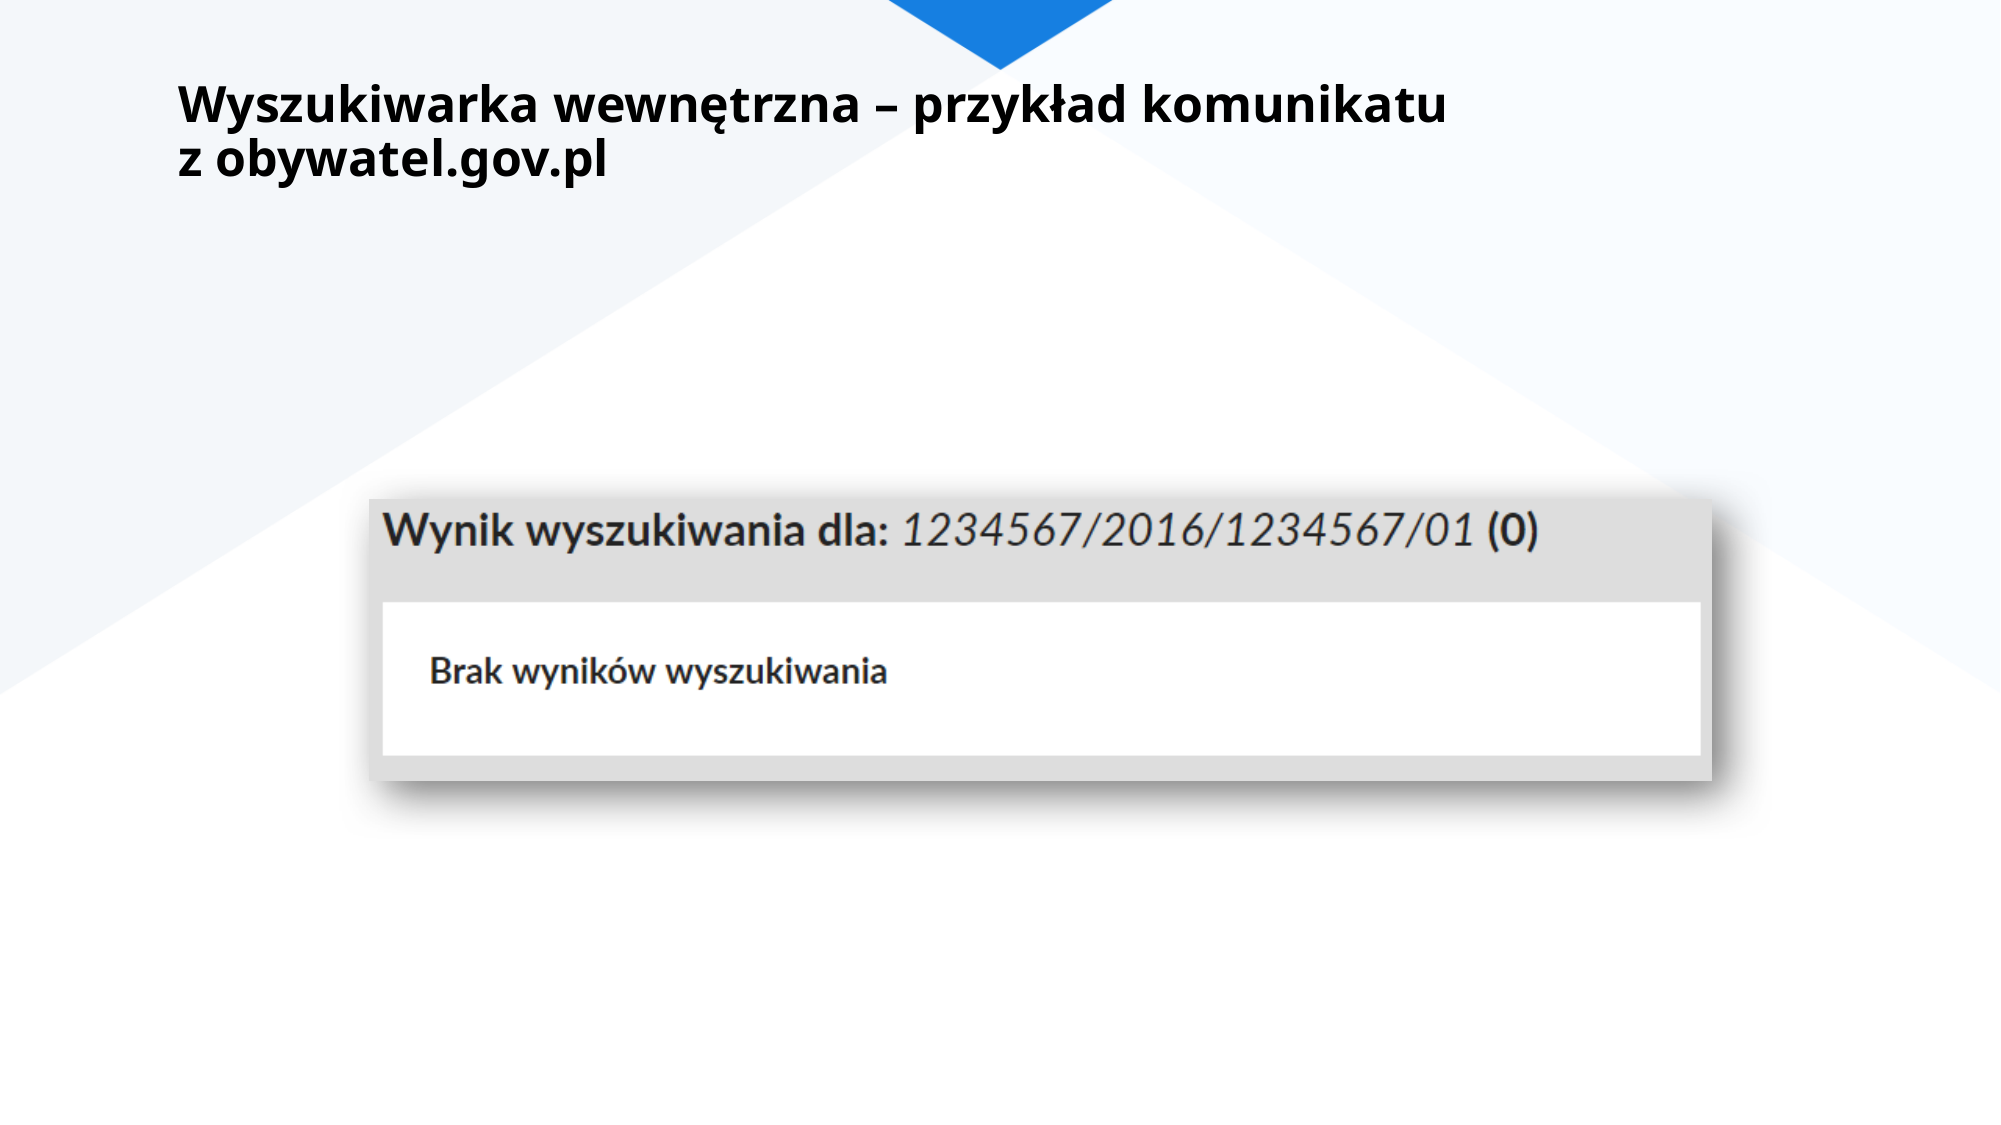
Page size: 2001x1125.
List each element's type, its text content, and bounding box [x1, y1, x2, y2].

picture [0, 0, 2001, 1125]
title Wyszukiwarka wewnętrzna – przykład komunikatu z obywatel.gov.pl [163, 71, 1946, 209]
